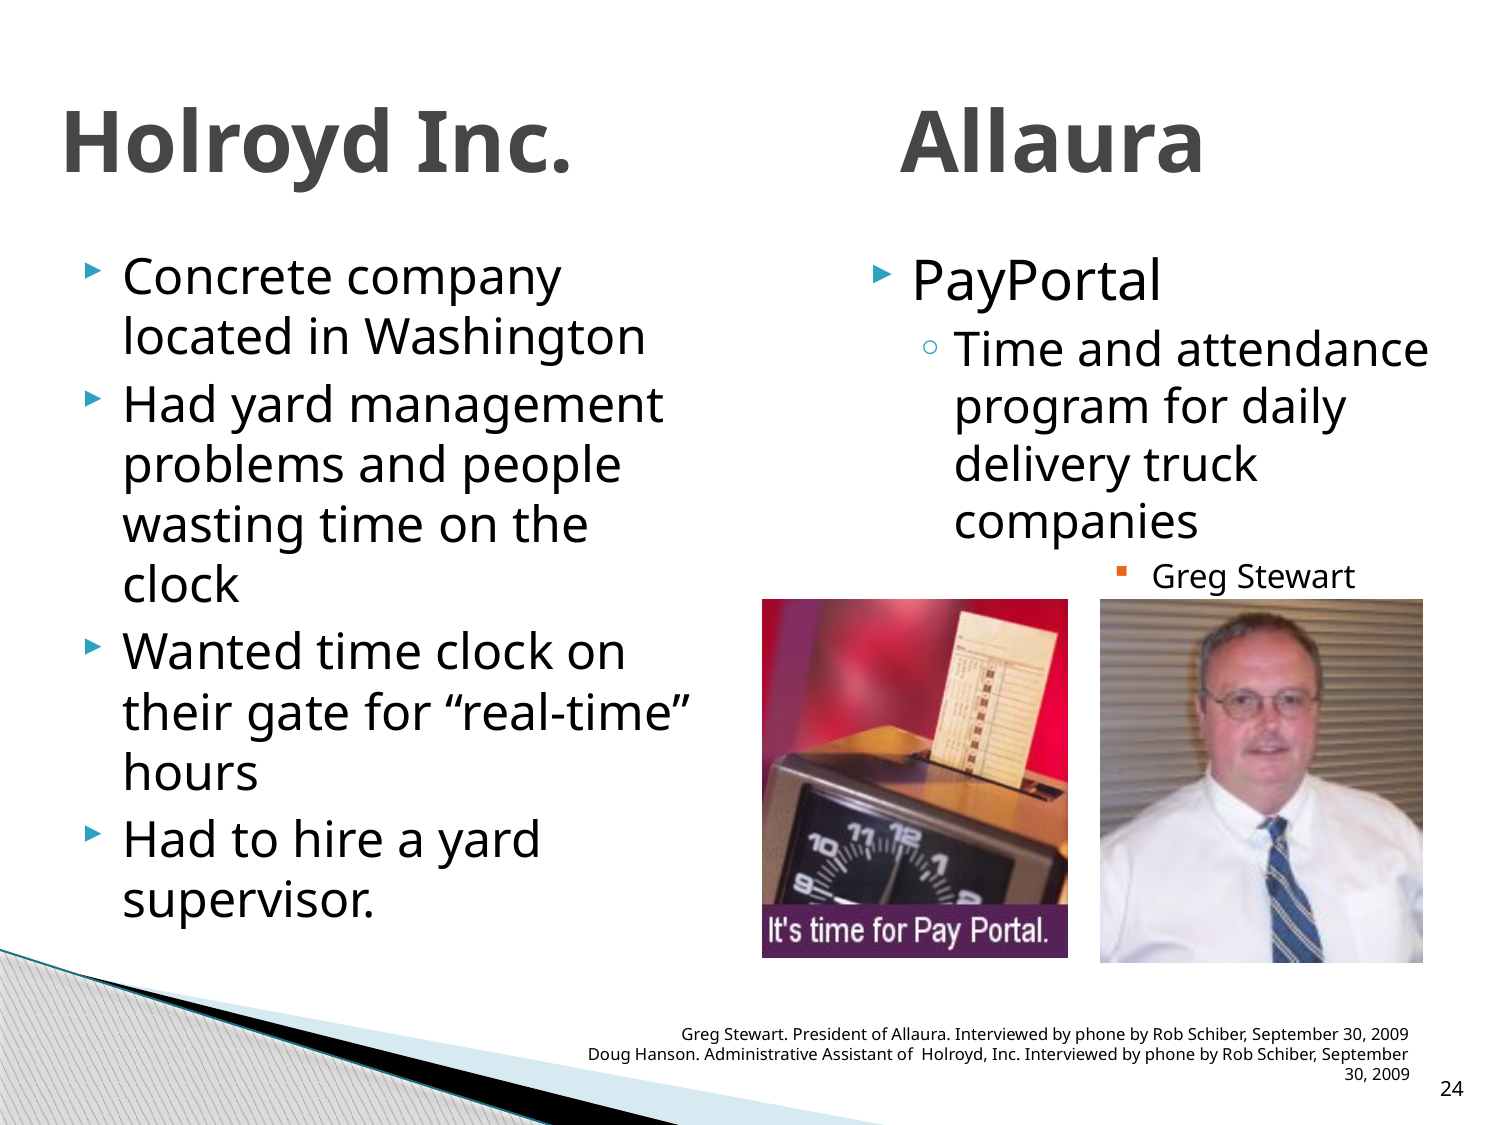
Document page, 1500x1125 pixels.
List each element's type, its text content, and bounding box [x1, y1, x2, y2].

picture [1099, 599, 1423, 963]
footer Greg Stewart. President of Allaura. Interviewed by phone by Rob Schiber, September 30, 2009 Doug Hanson. Administrative Assistant of Holroyd, Inc. Interviewed by phone by Rob Schiber, September 30, 2009 [562, 1012, 1425, 1112]
slide_number 24 [1425, 1051, 1479, 1112]
list Concrete company located in Washington Had yard management problems and people wasting time on the clock Wanted time clock on their gate for “real-time” hours Had to hire a yard supervisor. [50, 237, 713, 950]
title Holroyd Inc. Allaura [0, 44, 1500, 233]
picture [762, 599, 1068, 959]
list PayPortal Time and attendance program for daily delivery truck companies Greg Stewart [836, 236, 1500, 884]
